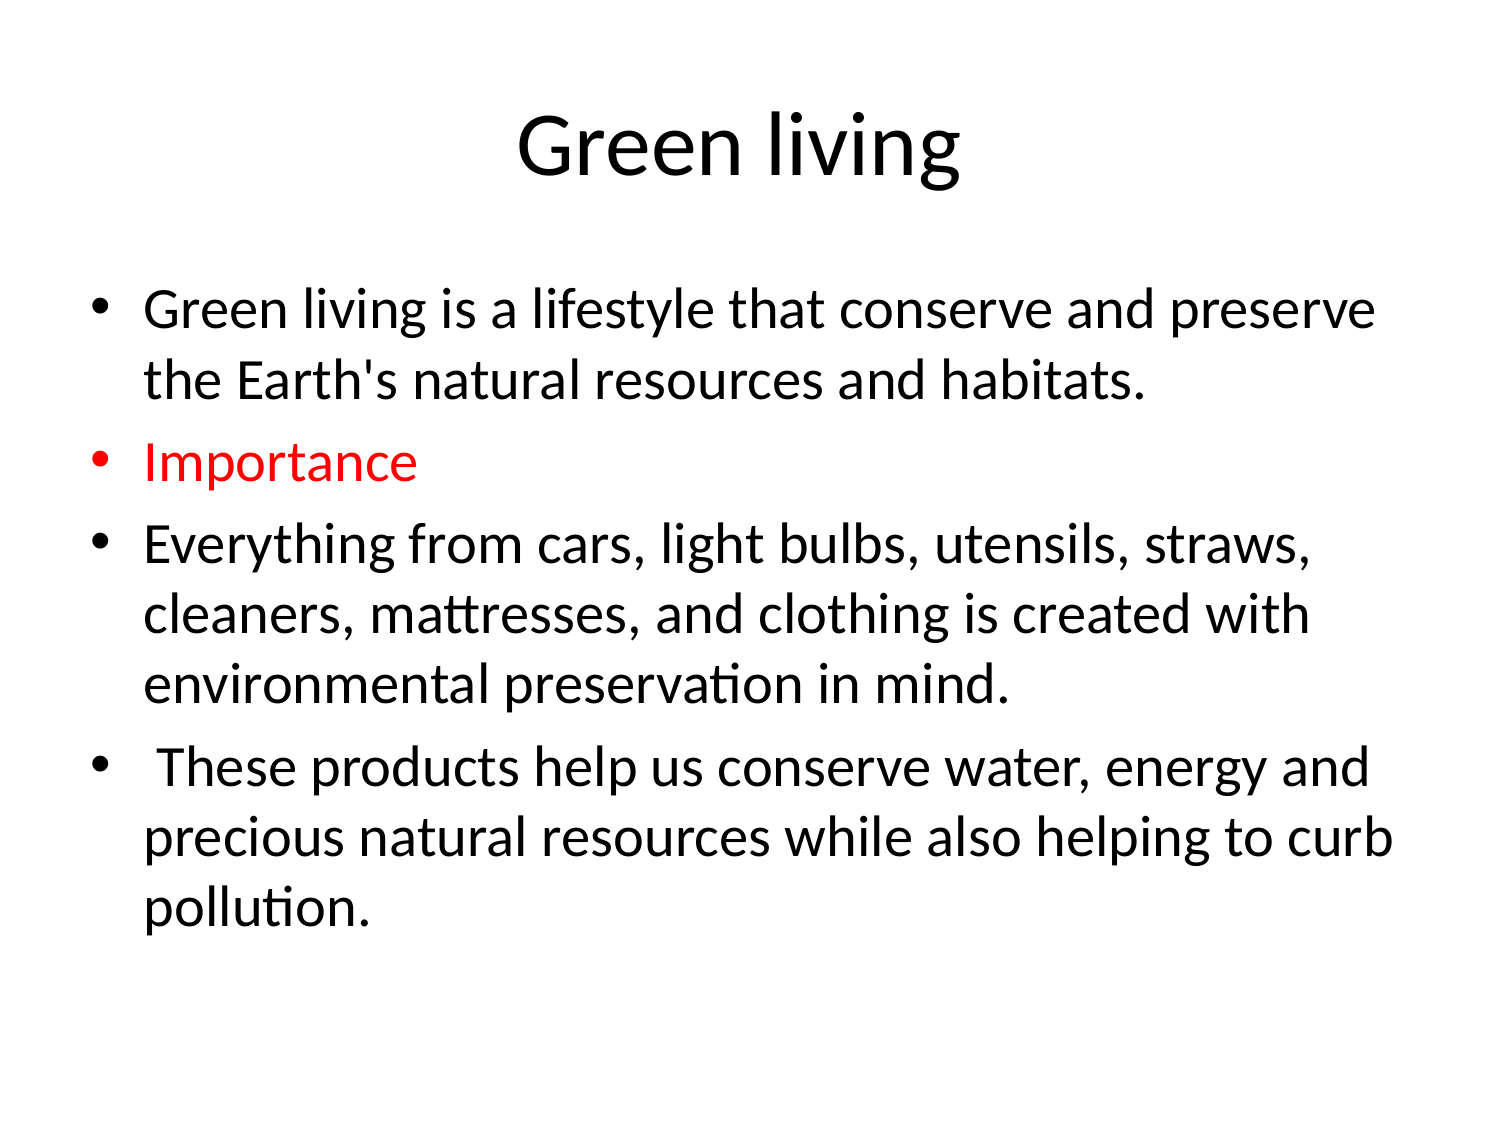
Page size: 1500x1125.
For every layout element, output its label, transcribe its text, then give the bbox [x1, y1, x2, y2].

title Green living [75, 45, 1425, 233]
list Green living is a lifestyle that conserve and preserve the Earth's natural resources and habitats. Importance Everything from cars, light bulbs, utensils, straws, cleaners, mattresses, and clothing is created with environmental preservation in mind. These products help us conserve water, energy and precious natural resources while also helping to curb pollution. [75, 262, 1425, 1005]
